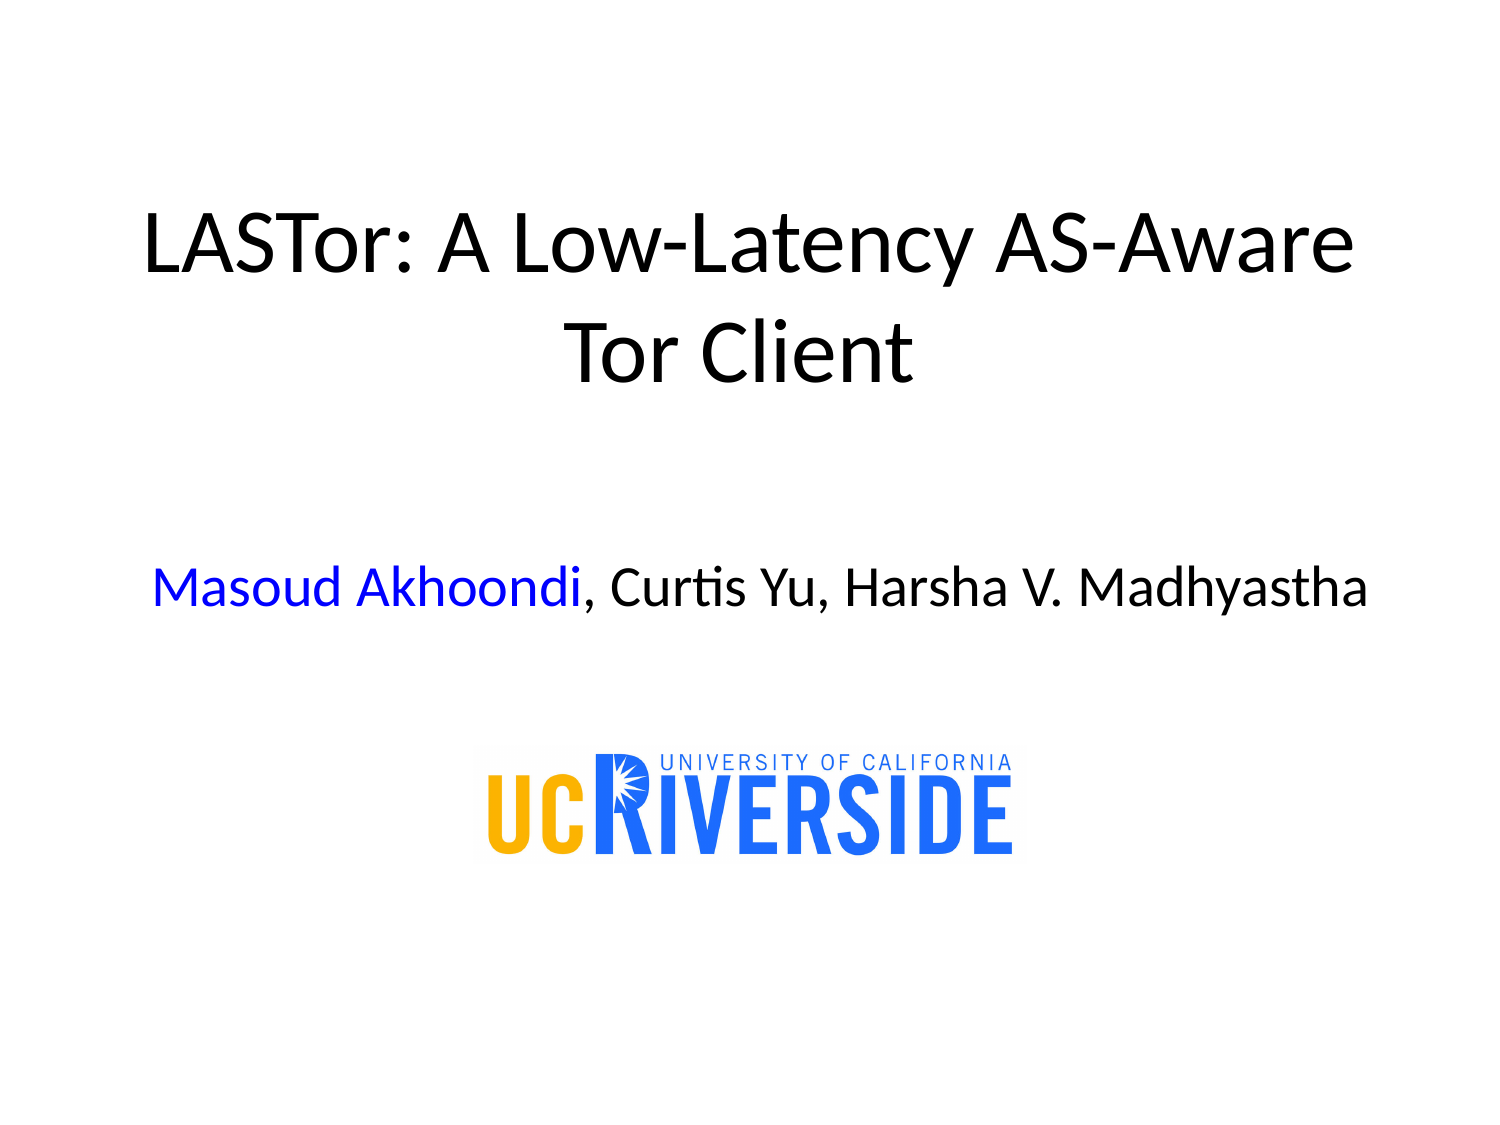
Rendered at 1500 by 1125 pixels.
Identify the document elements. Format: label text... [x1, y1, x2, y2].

title LASTor: A Low-Latency AS-Aware Tor Client [112, 170, 1388, 412]
picture [473, 745, 1027, 865]
subtitle Masoud Akhoondi, Curtis Yu, Harsha V. Madhyastha [50, 541, 1484, 674]
